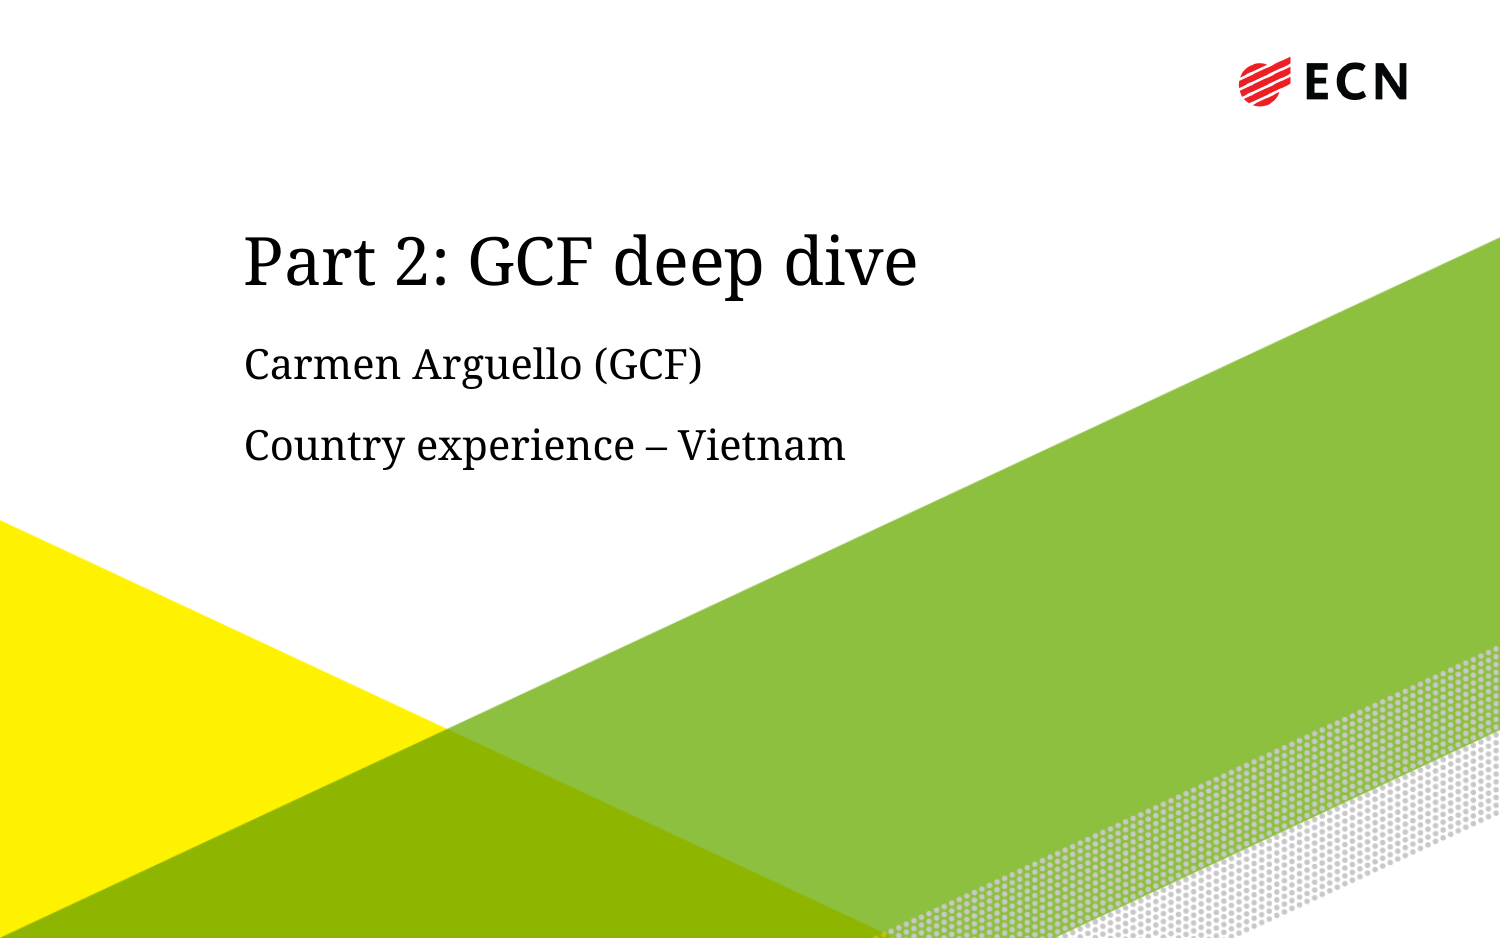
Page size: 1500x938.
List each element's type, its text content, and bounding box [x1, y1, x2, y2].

picture [0, 234, 1500, 938]
text_box Carmen Arguello (GCF) Country experience – Vietnam [243, 388, 1013, 469]
title Part 2: GCF deep dive [243, 43, 1141, 299]
picture [1237, 55, 1472, 133]
